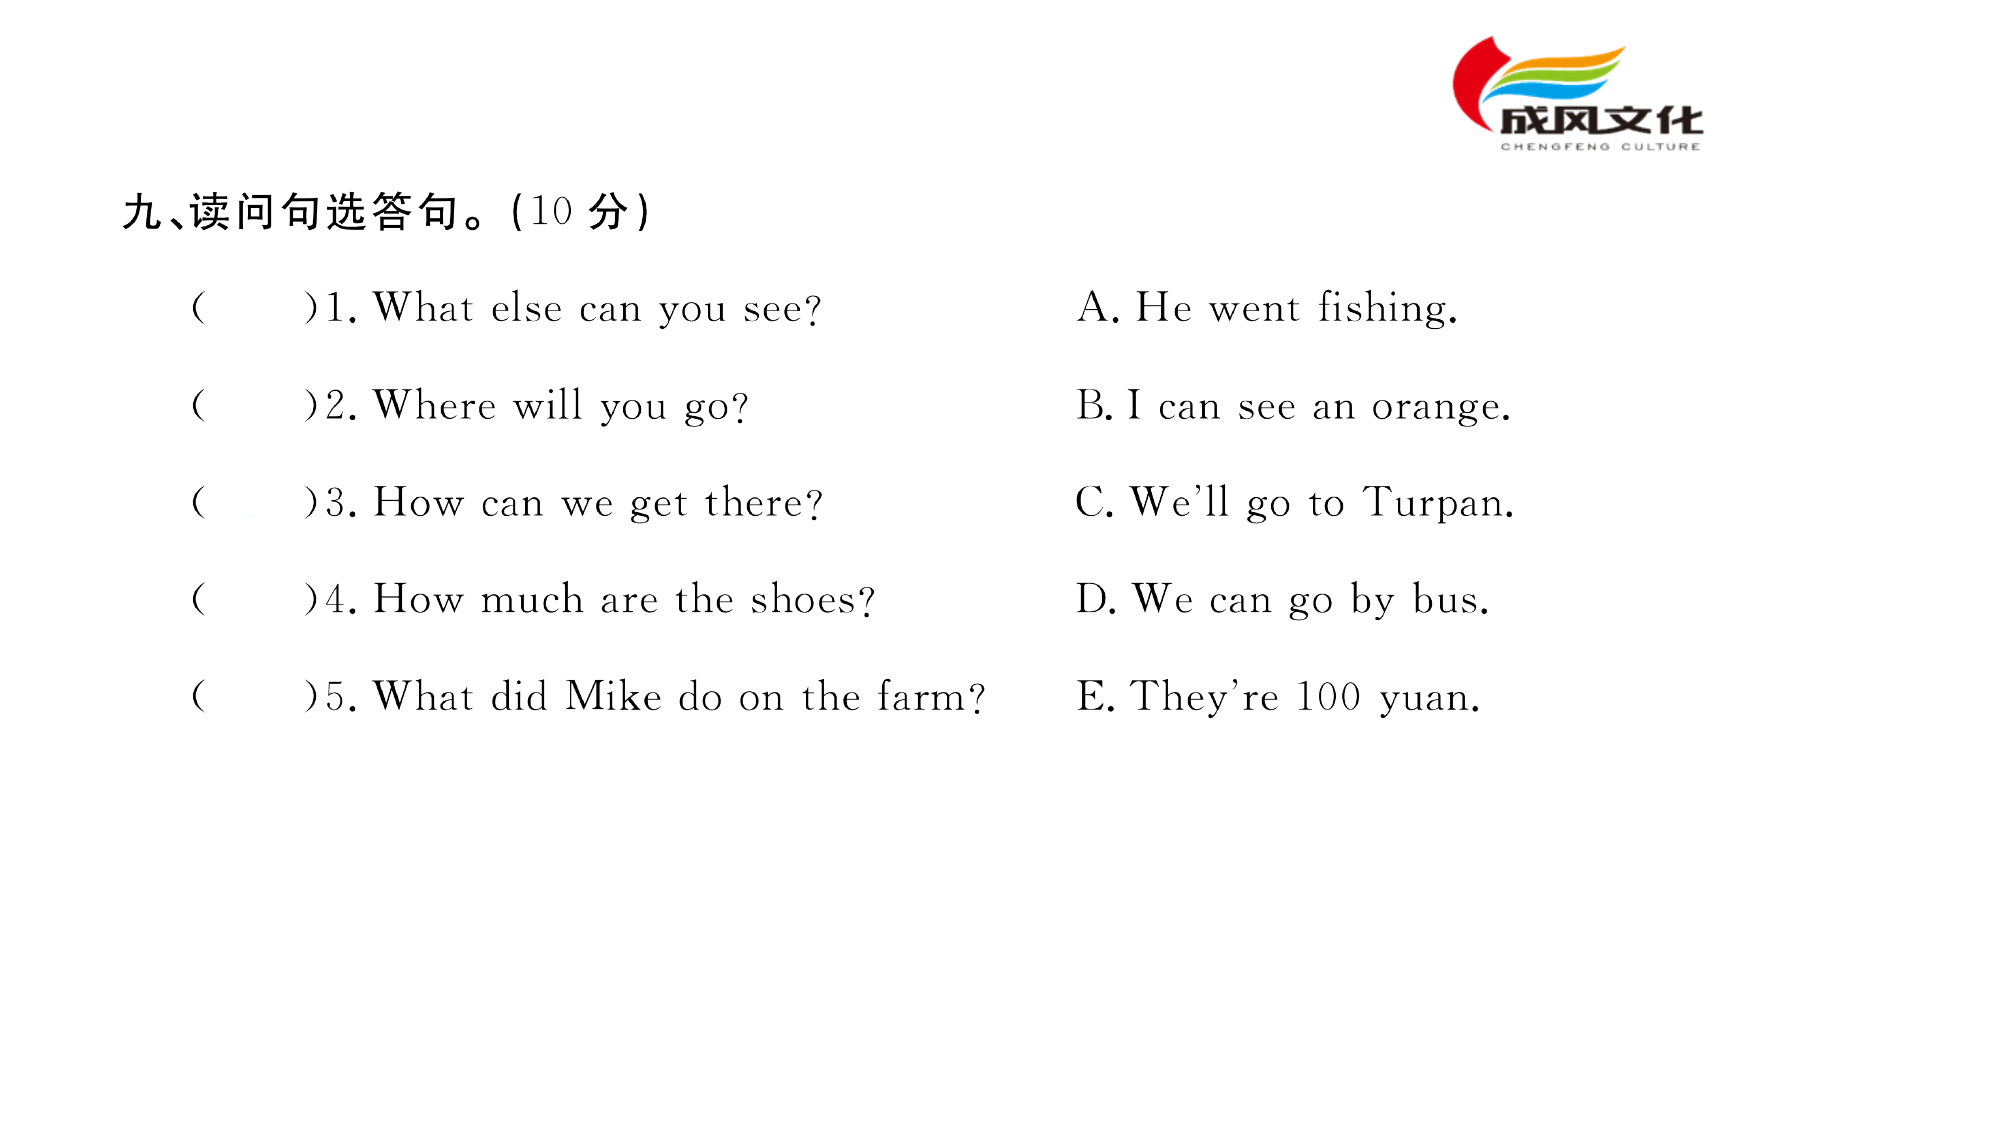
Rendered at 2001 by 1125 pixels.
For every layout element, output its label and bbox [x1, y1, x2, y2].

picture [118, 30, 2000, 731]
